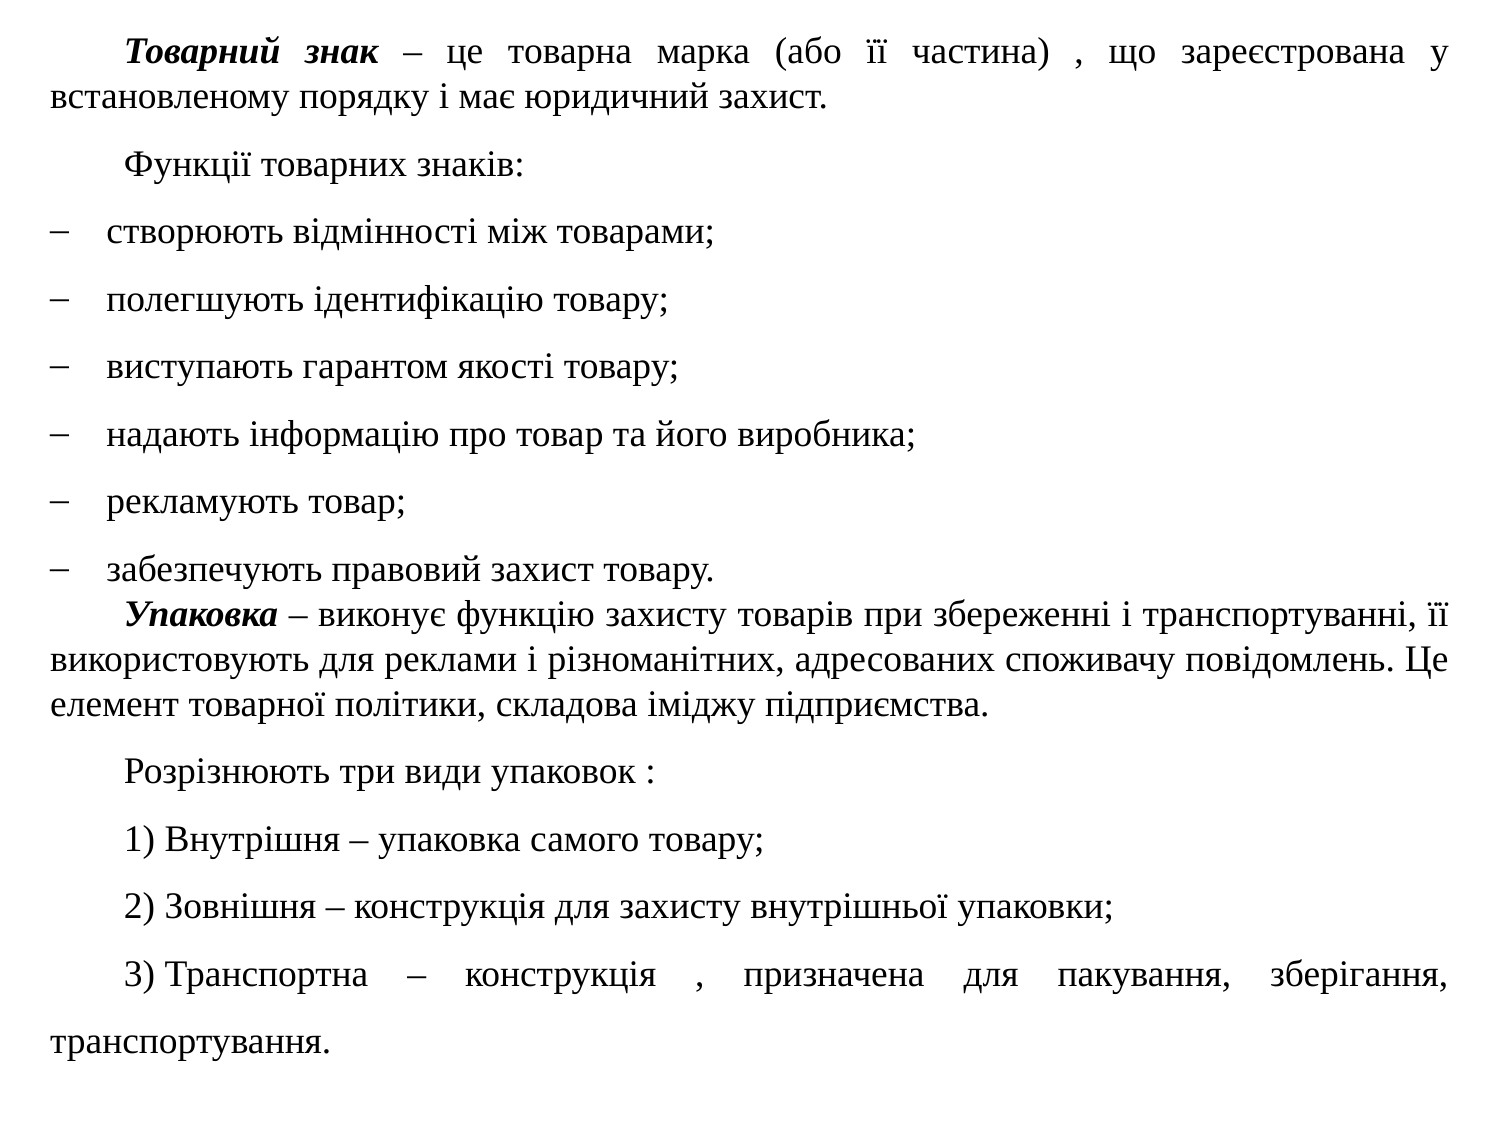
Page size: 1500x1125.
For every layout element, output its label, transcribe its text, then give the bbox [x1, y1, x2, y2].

text_box Товарний знак – це товарна марка (або її частина) , що зареєстрована у встановленому порядку і має юридичний захист. Функції товарних знаків: створюють відмінності між товарами; полегшують ідентифікацію товару; виступають гарантом якості товару; надають інформацію про товар та його виробника; рекламують товар; забезпечують правовий захист товару. Упаковка – виконує функцію захисту товарів при збереженні і транспортуванні, її використовують для реклами і різноманітних, адресованих споживачу повідомлень. Це елемент товарної політики, складова іміджу підприємства. Розрізнюють три види упаковок : 1) Внутрішня – упаковка самого товару; 2) Зовнішня – конструкція для захисту внутрішньої упаковки; 3) Транспортна – конструкція , призначена для пакування, зберігання, транспортування. [35, 19, 1465, 1069]
